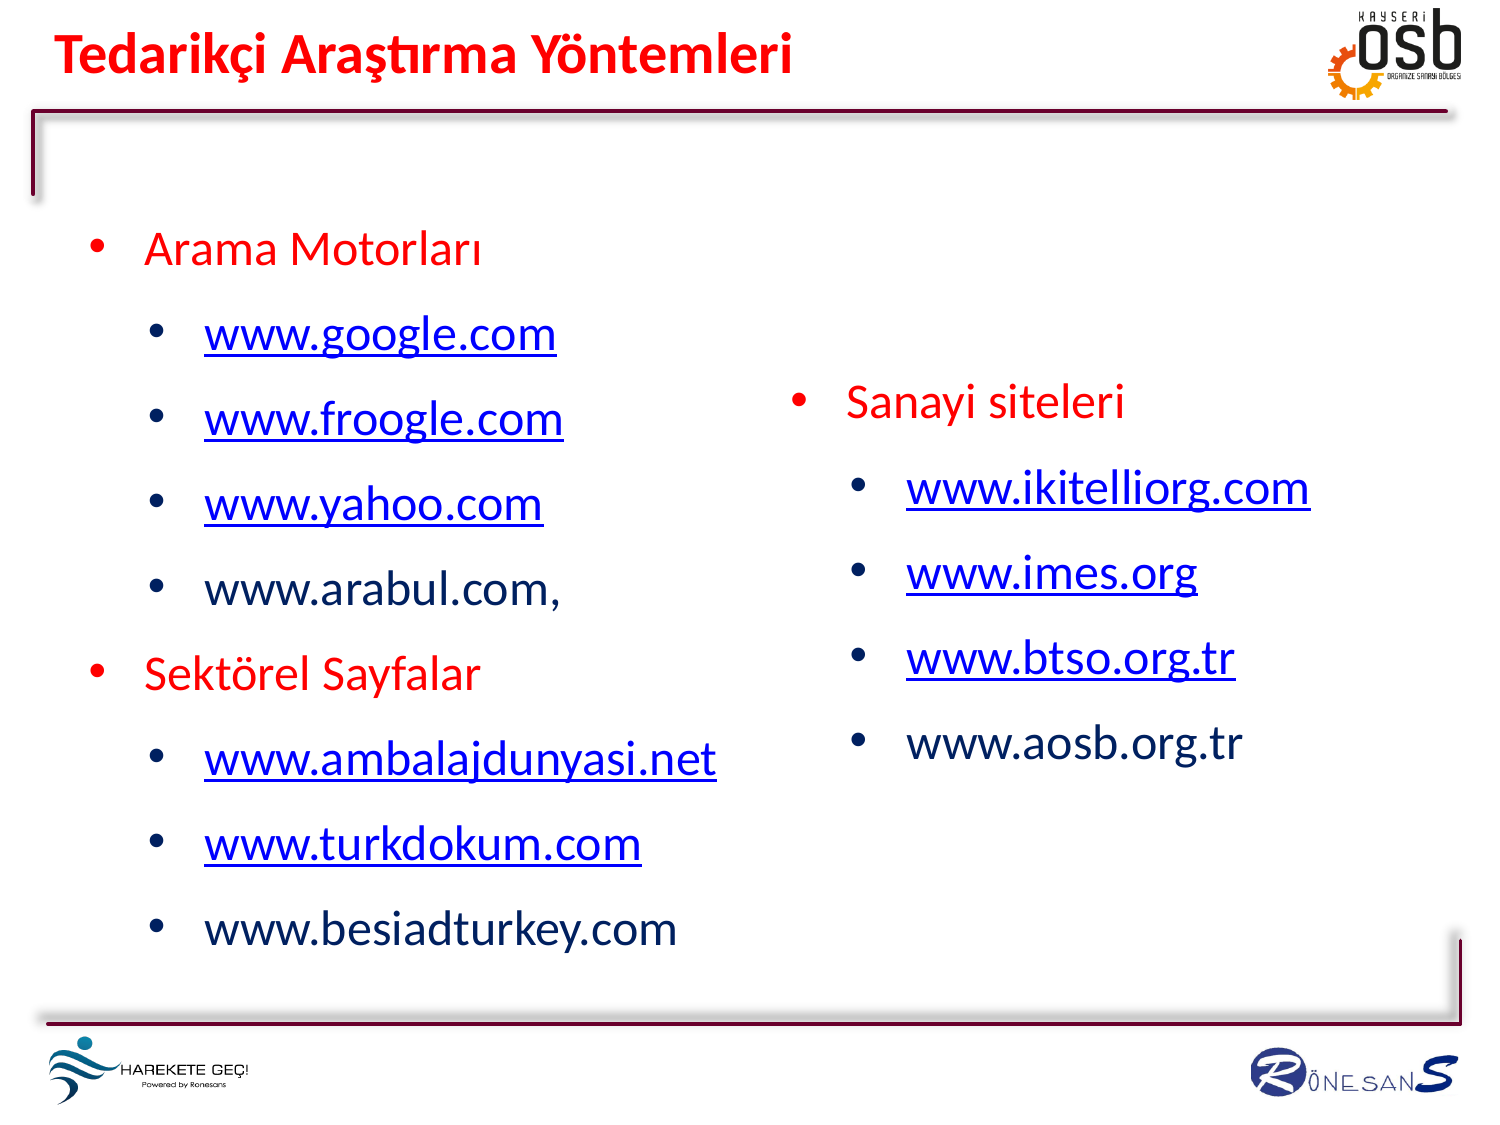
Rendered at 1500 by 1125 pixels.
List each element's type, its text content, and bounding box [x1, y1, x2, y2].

picture [1251, 1045, 1461, 1097]
text_box Arama Motorları www.google.com www.froogle.com www.yahoo.com www.arabul.com, Sektörel Sayfalar www.ambalajdunyasi.net www.turkdokum.com www.besiadturkey.com [73, 208, 747, 964]
picture [16, 94, 1471, 220]
text_box Sanayi siteleri www.ikitelliorg.com www.imes.org www.btso.org.tr www.aosb.org.tr [775, 361, 1468, 777]
text_box Tedarikçi Araştırma Yöntemleri [39, 7, 1471, 104]
picture [47, 1035, 250, 1106]
